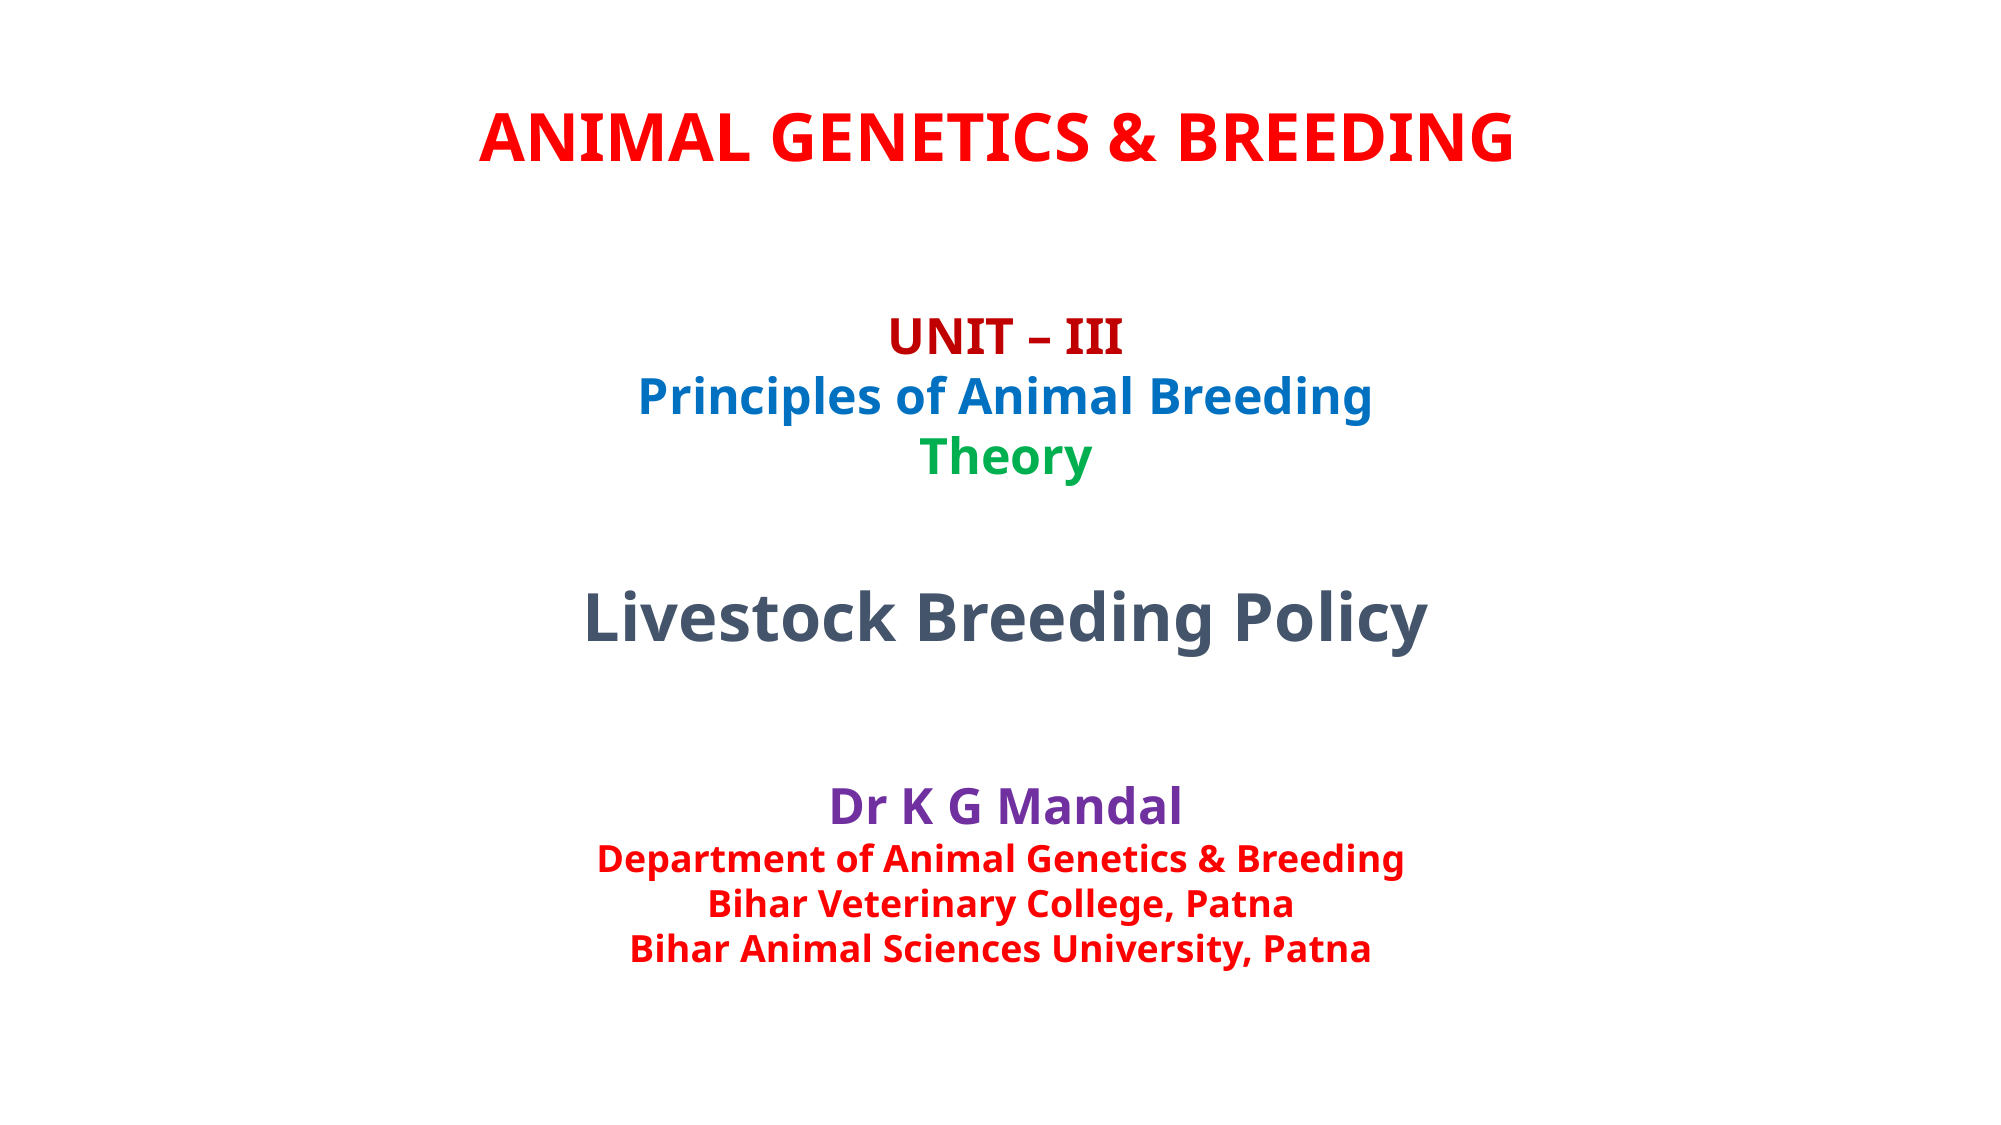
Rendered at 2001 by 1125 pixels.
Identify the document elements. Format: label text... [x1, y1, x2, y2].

text_box ANIMAL GENETICS & BREEDING UNIT – III Principles of Animal Breeding Theory Livestock Breeding Policy Dr K G Mandal Department of Animal Genetics & Breeding Bihar Veterinary College, Patna Bihar Animal Sciences University, Patna [337, 87, 1675, 978]
